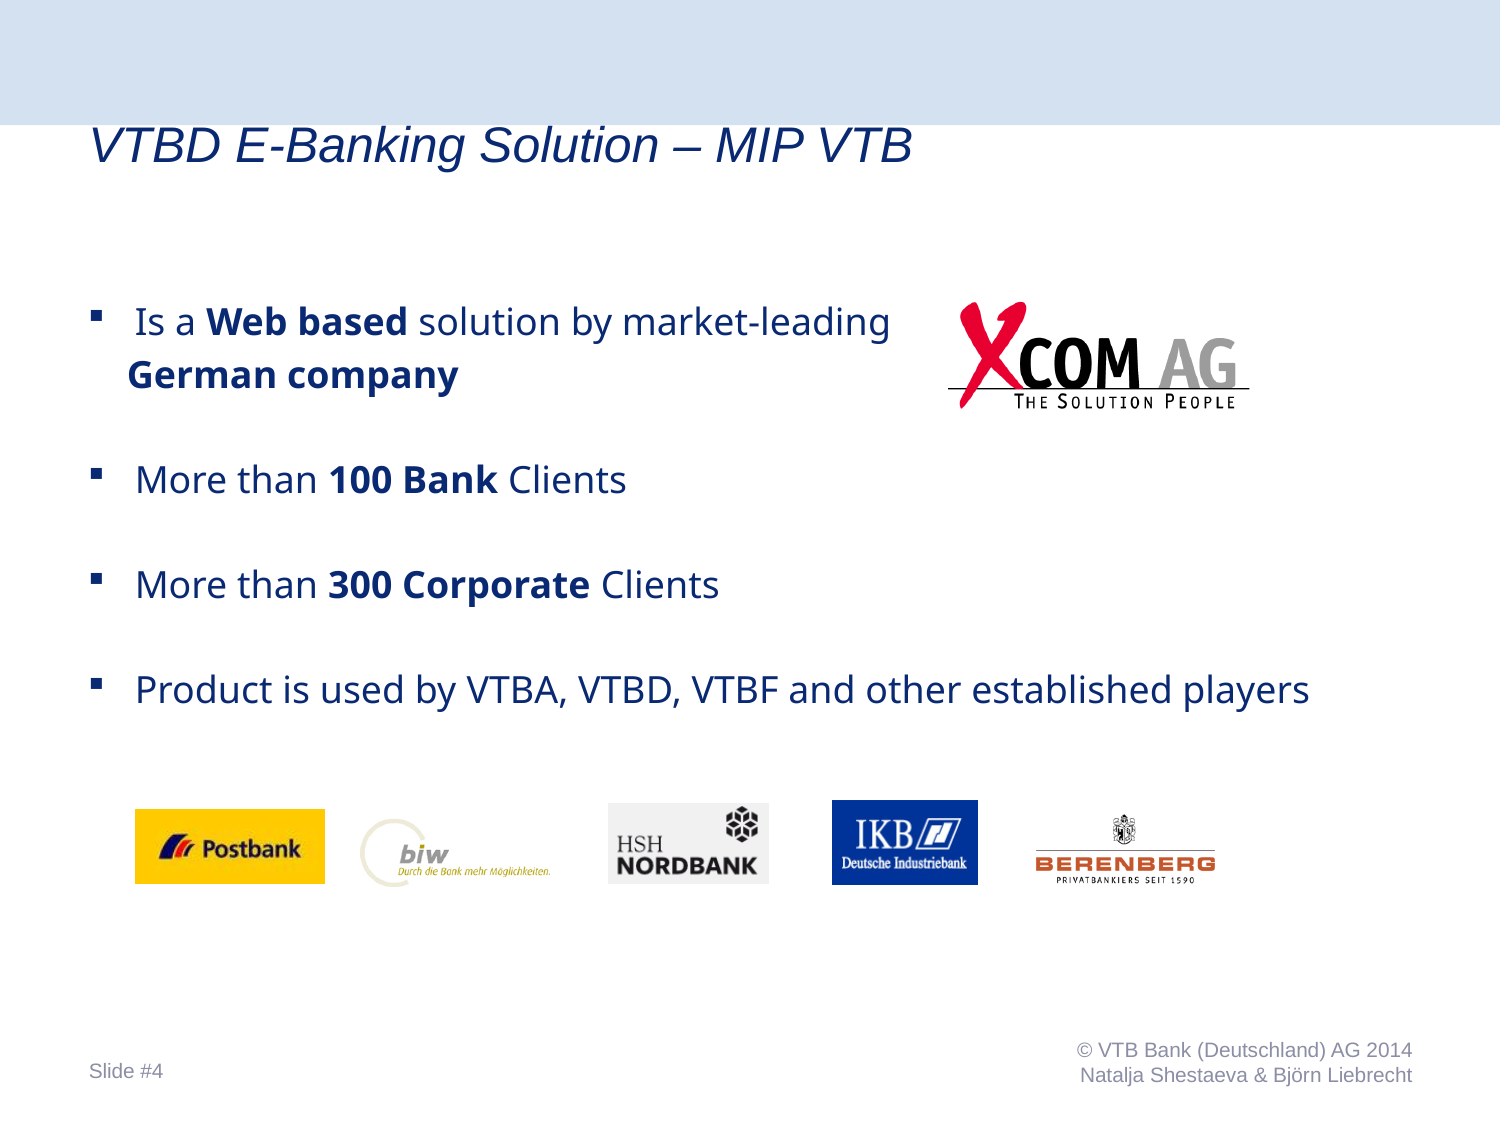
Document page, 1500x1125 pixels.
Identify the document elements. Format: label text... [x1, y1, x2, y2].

picture [359, 817, 550, 887]
picture [832, 797, 979, 885]
picture [926, 290, 1270, 420]
text_box © VTB Bank (Deutschland) AG 2014 Natalja Shestaeva & Björn Liebrecht [1057, 1031, 1428, 1092]
picture [1033, 809, 1223, 889]
list Is a Web based solution by market-leading German company More than 100 Bank Clients More than 300 Corporate Clients Product is used by VTBA, VTBD, VTBF and other established players [72, 290, 1412, 1034]
title VTBD E-Banking Solution – MIP VTB [73, 105, 1317, 253]
picture [135, 809, 326, 884]
slide_number Slide #4 [73, 1040, 401, 1100]
picture [608, 803, 770, 884]
